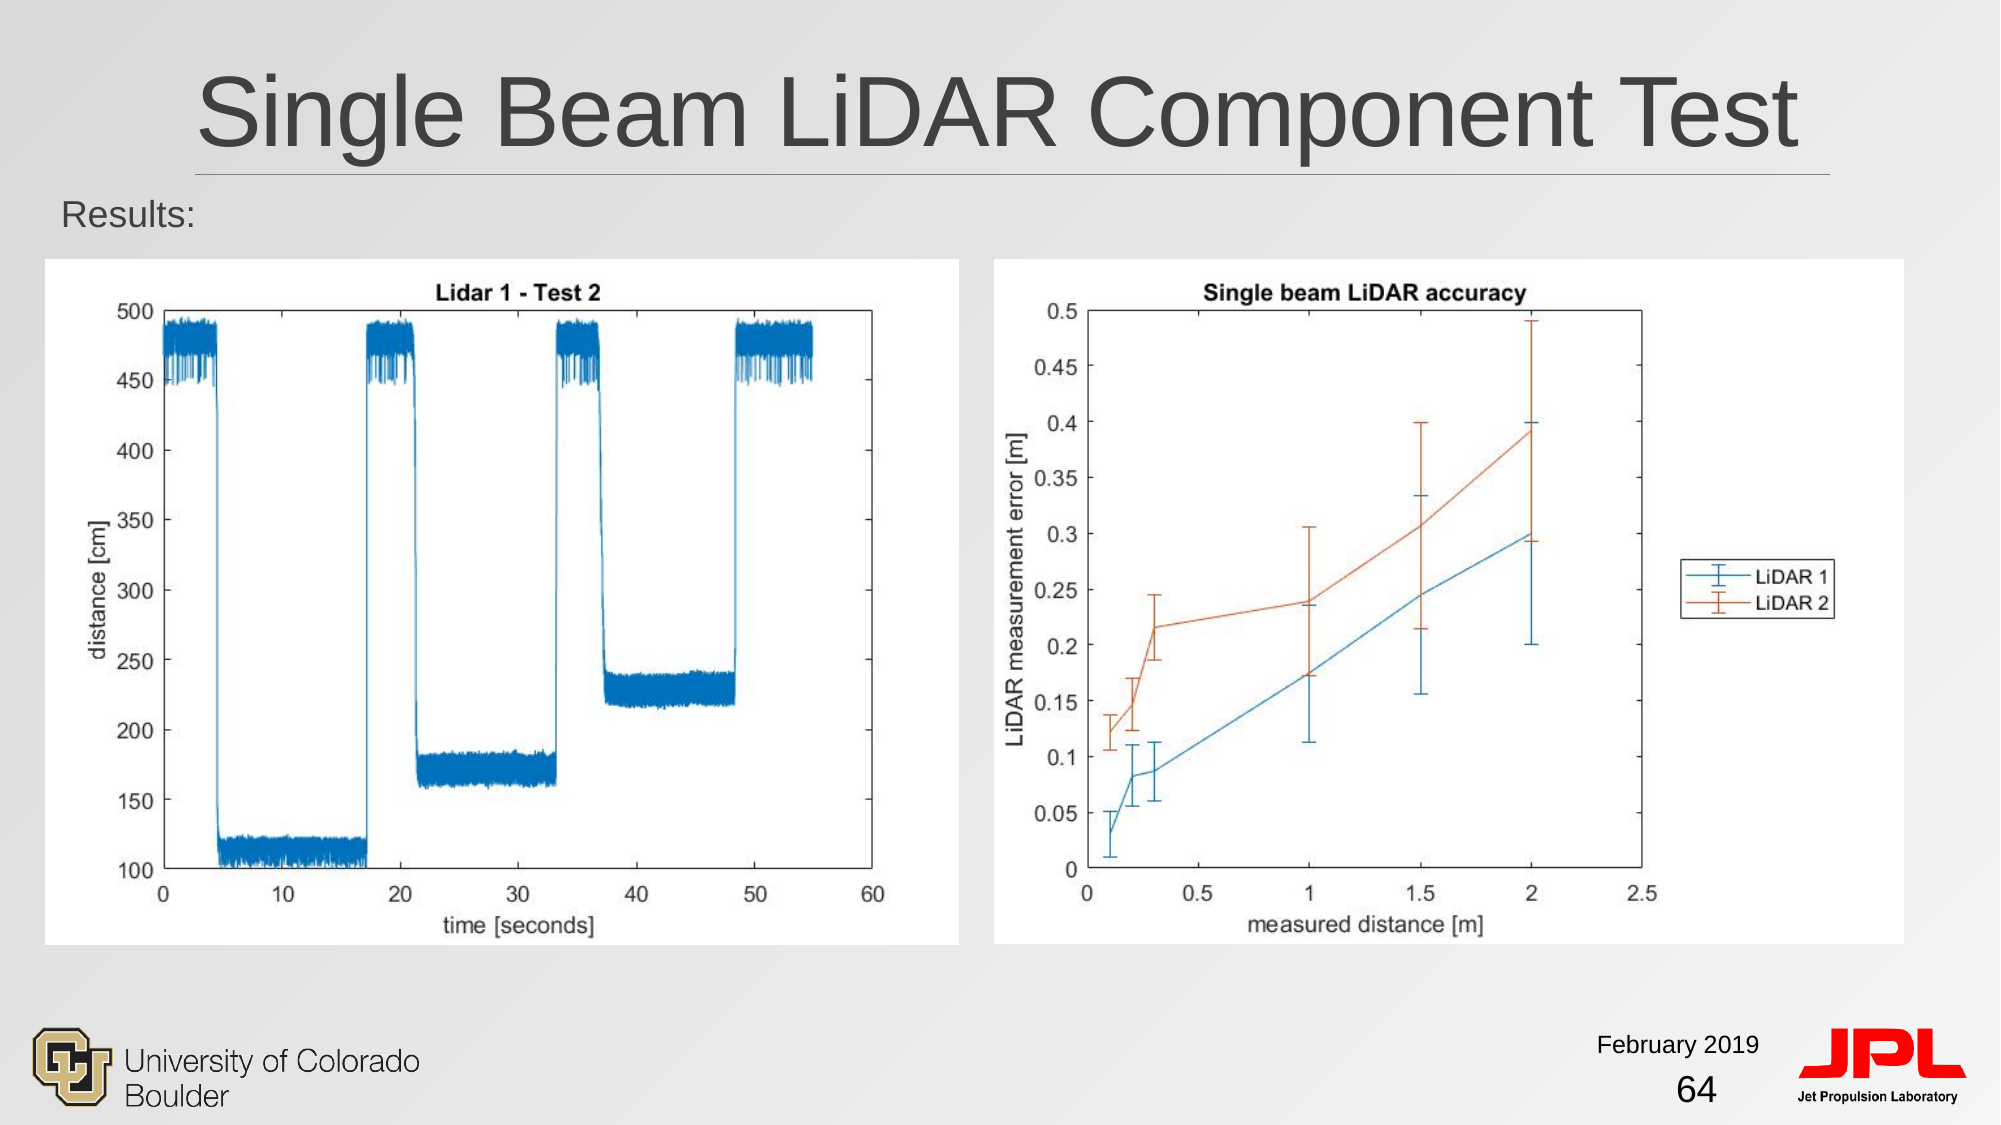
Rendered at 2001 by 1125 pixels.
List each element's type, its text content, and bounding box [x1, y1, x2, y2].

text_box Results: [45, 182, 386, 242]
picture [1795, 1027, 2001, 1107]
picture [32, 1027, 419, 1107]
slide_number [1566, 1021, 1775, 1056]
picture [45, 258, 960, 945]
title Single Beam LiDAR Component Test [180, 47, 1830, 175]
slide_number 64 [1661, 1058, 1775, 1118]
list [993, 258, 1905, 944]
